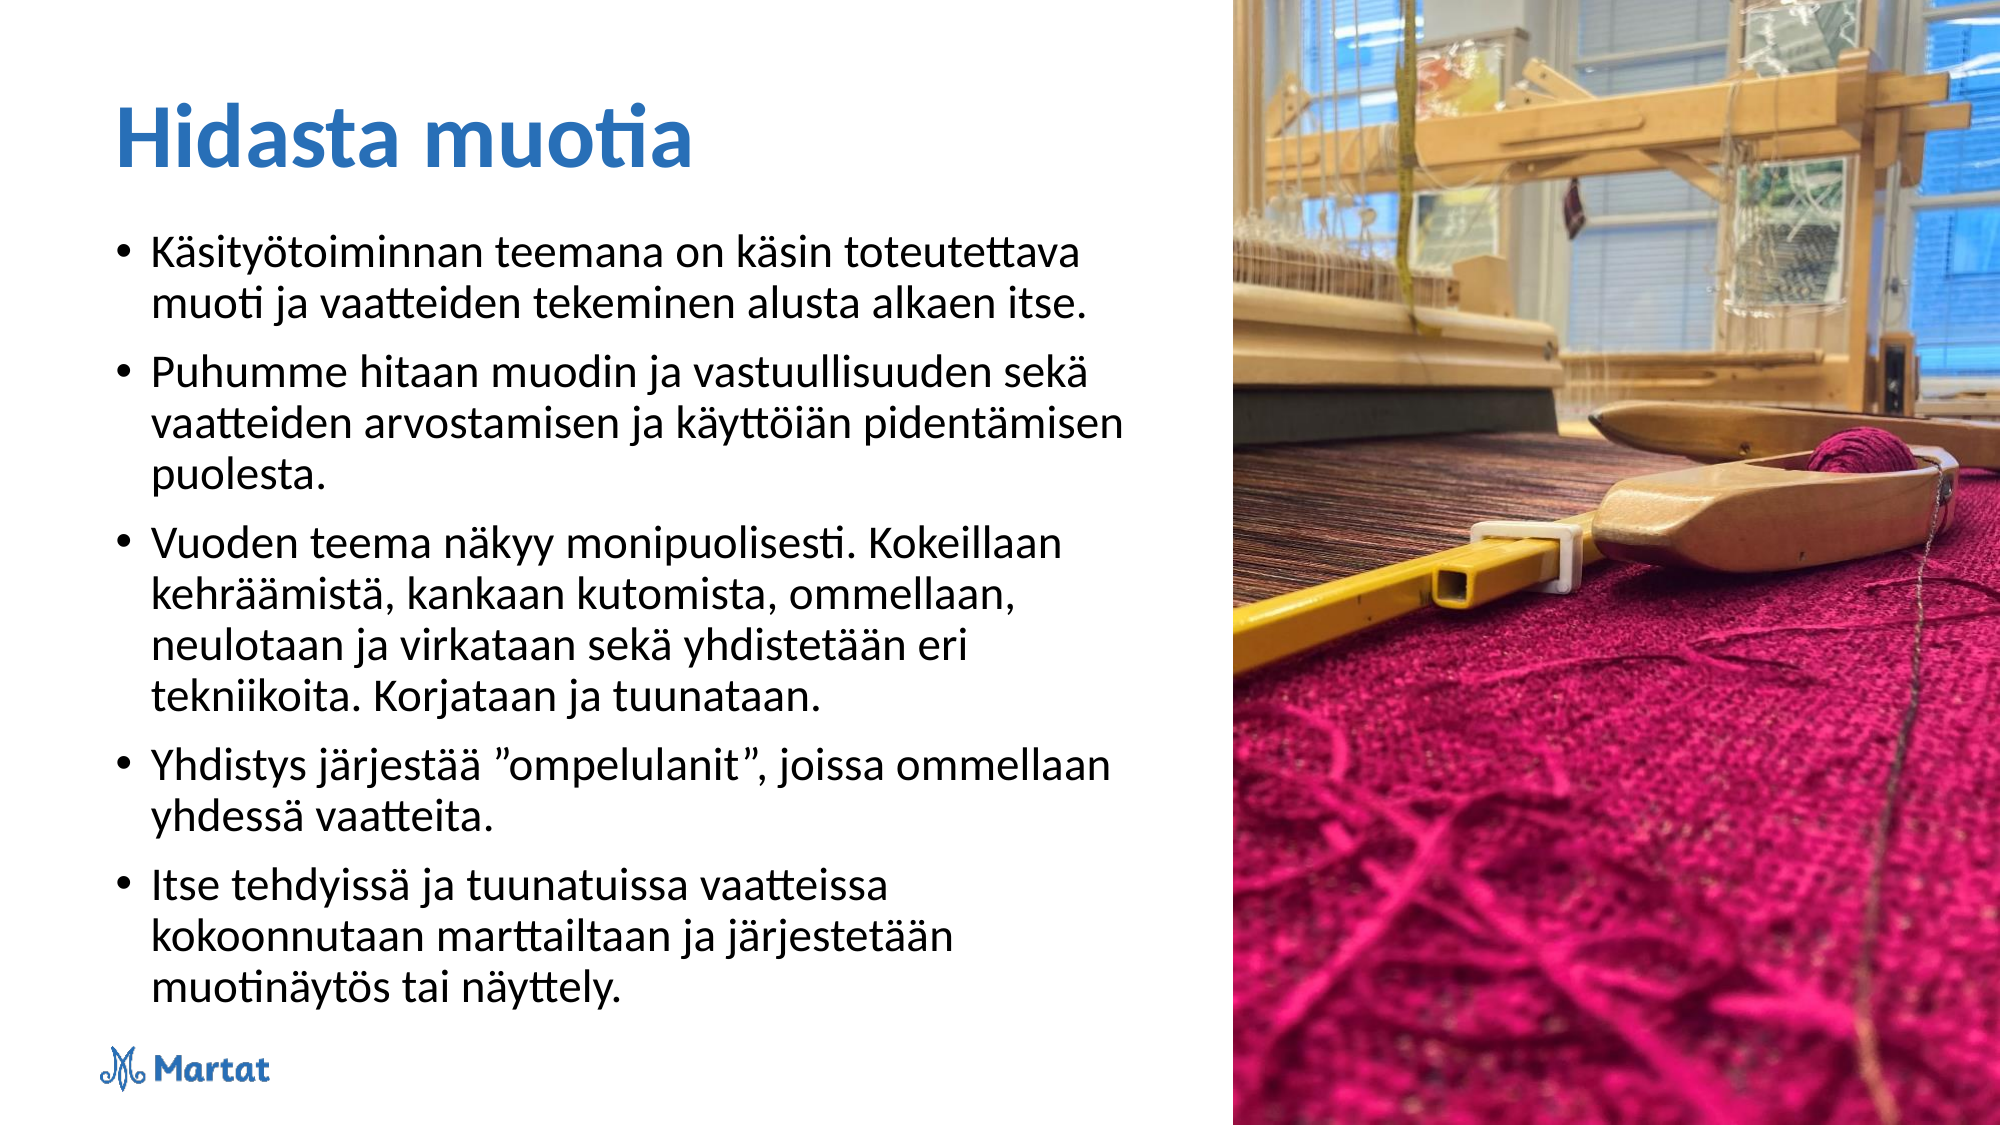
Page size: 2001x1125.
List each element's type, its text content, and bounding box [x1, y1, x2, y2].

picture [100, 1046, 270, 1103]
list Käsityötoiminnan teemana on käsin toteutettava muoti ja vaatteiden tekeminen alusta alkaen itse. Puhumme hitaan muodin ja vastuullisuuden sekä vaatteiden arvostamisen ja käyttöiän pidentämisen puolesta. Vuoden teema näkyy monipuolisesti. Kokeillaan kehräämistä, kankaan kutomista, ommellaan, neulotaan ja virkataan sekä yhdistetään eri tekniikoita. Korjataan ja tuunataan. Yhdistys järjestää ”ompelulanit”, joissa ommellaan yhdessä vaatteita. Itse tehdyissä ja tuunatuissa vaatteissa kokoonnutaan marttailtaan ja järjestetään muotinäytös tai näyttely. [100, 219, 1185, 1024]
picture [1233, 0, 2000, 1125]
title Hidasta muotia [100, 55, 1185, 195]
